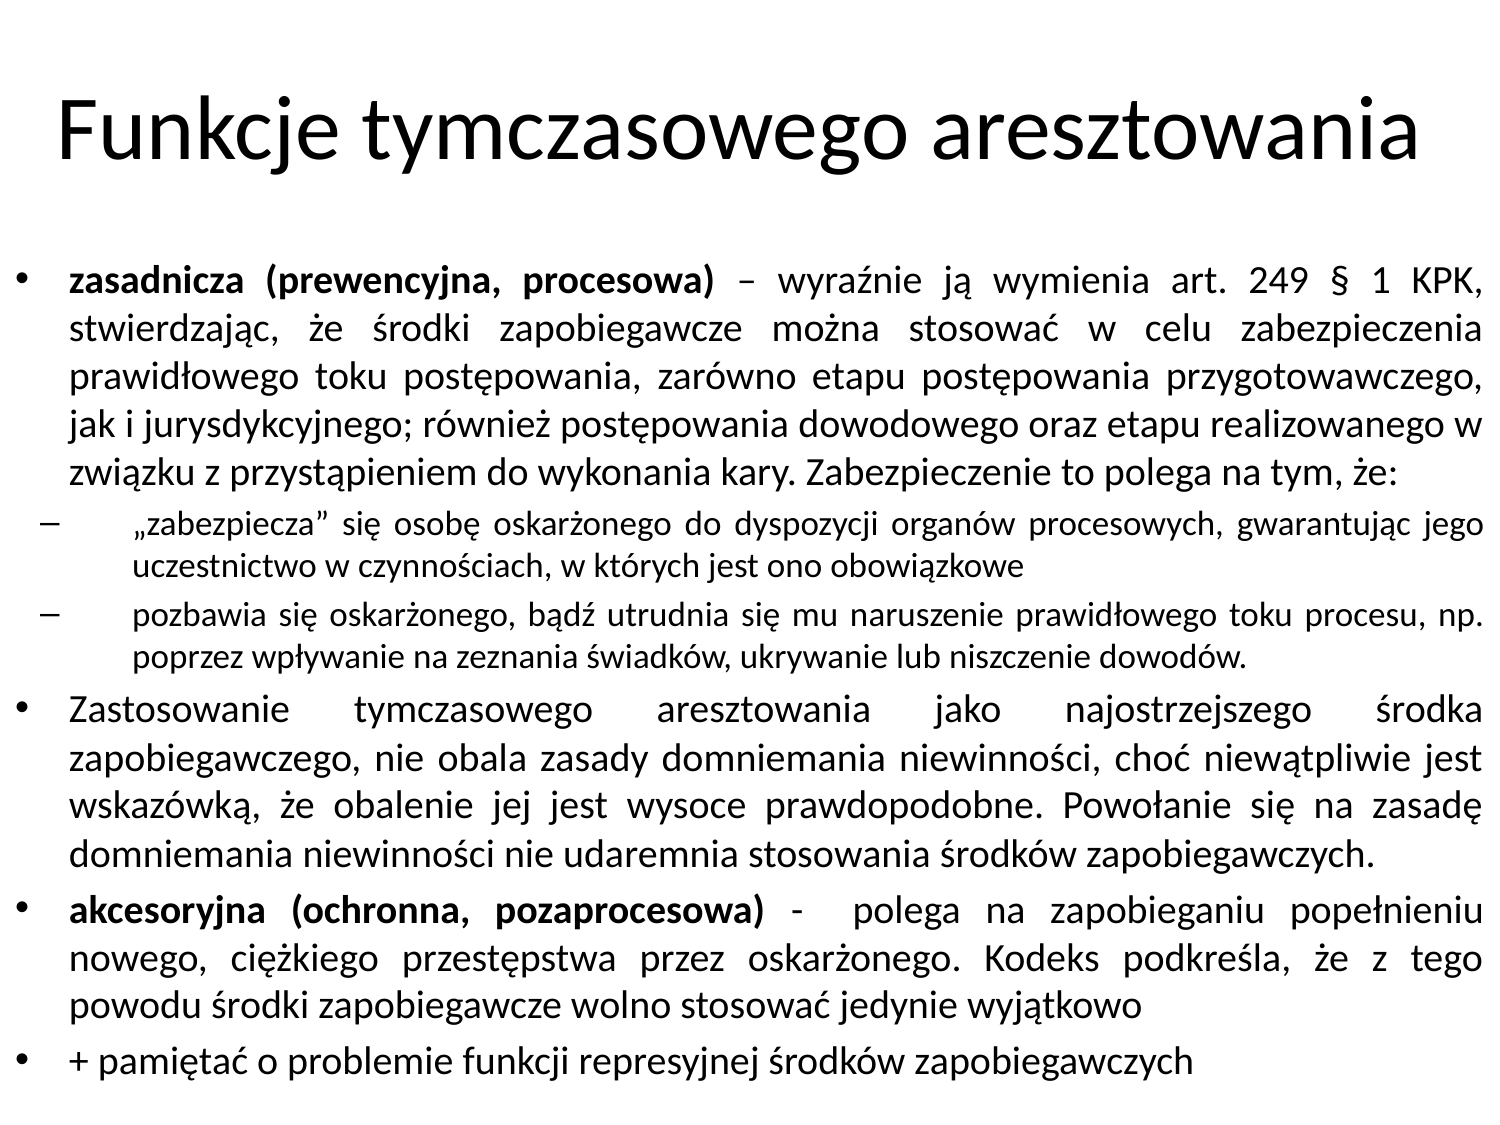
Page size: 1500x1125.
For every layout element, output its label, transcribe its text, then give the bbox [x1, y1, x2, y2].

list zasadnicza (prewencyjna, procesowa) – wyraźnie ją wymienia art. 249 § 1 KPK, stwierdzając, że środki zapobiegawcze można stosować w celu zabezpieczenia prawidłowego toku postępowania, zarówno etapu postępowania przygotowawczego, jak i jurysdykcyjnego; również postępowania dowodowego oraz etapu realizowanego w związku z przystąpieniem do wykonania kary. Zabezpieczenie to polega na tym, że: „zabezpiecza” się osobę oskarżonego do dyspozycji organów procesowych, gwarantując jego uczestnictwo w czynnościach, w których jest ono obowiązkowe pozbawia się oskarżonego, bądź utrudnia się mu naruszenie prawidłowego toku procesu, np. poprzez wpływanie na zeznania świadków, ukrywanie lub niszczenie dowodów. Zastosowanie tymczasowego aresztowania jako najostrzejszego środka zapobiegawczego, nie obala zasady domniemania niewinności, choć niewątpliwie jest wskazówką, że obalenie jej jest wysoce prawdopodobne. Powołanie się na zasadę domniemania niewinności nie udaremnia stosowania środków zapobiegawczych. akcesoryjna (ochronna, pozaprocesowa) - polega na zapobieganiu popełnieniu nowego, ciężkiego przestępstwa przez oskarżonego. Kodeks podkreśla, że z tego powodu środki zapobiegawcze wolno stosować jedynie wyjątkowo + pamiętać o problemie funkcji represyjnej środków zapobiegawczych [0, 246, 1500, 1106]
title Funkcje tymczasowego aresztowania [0, 0, 1500, 246]
